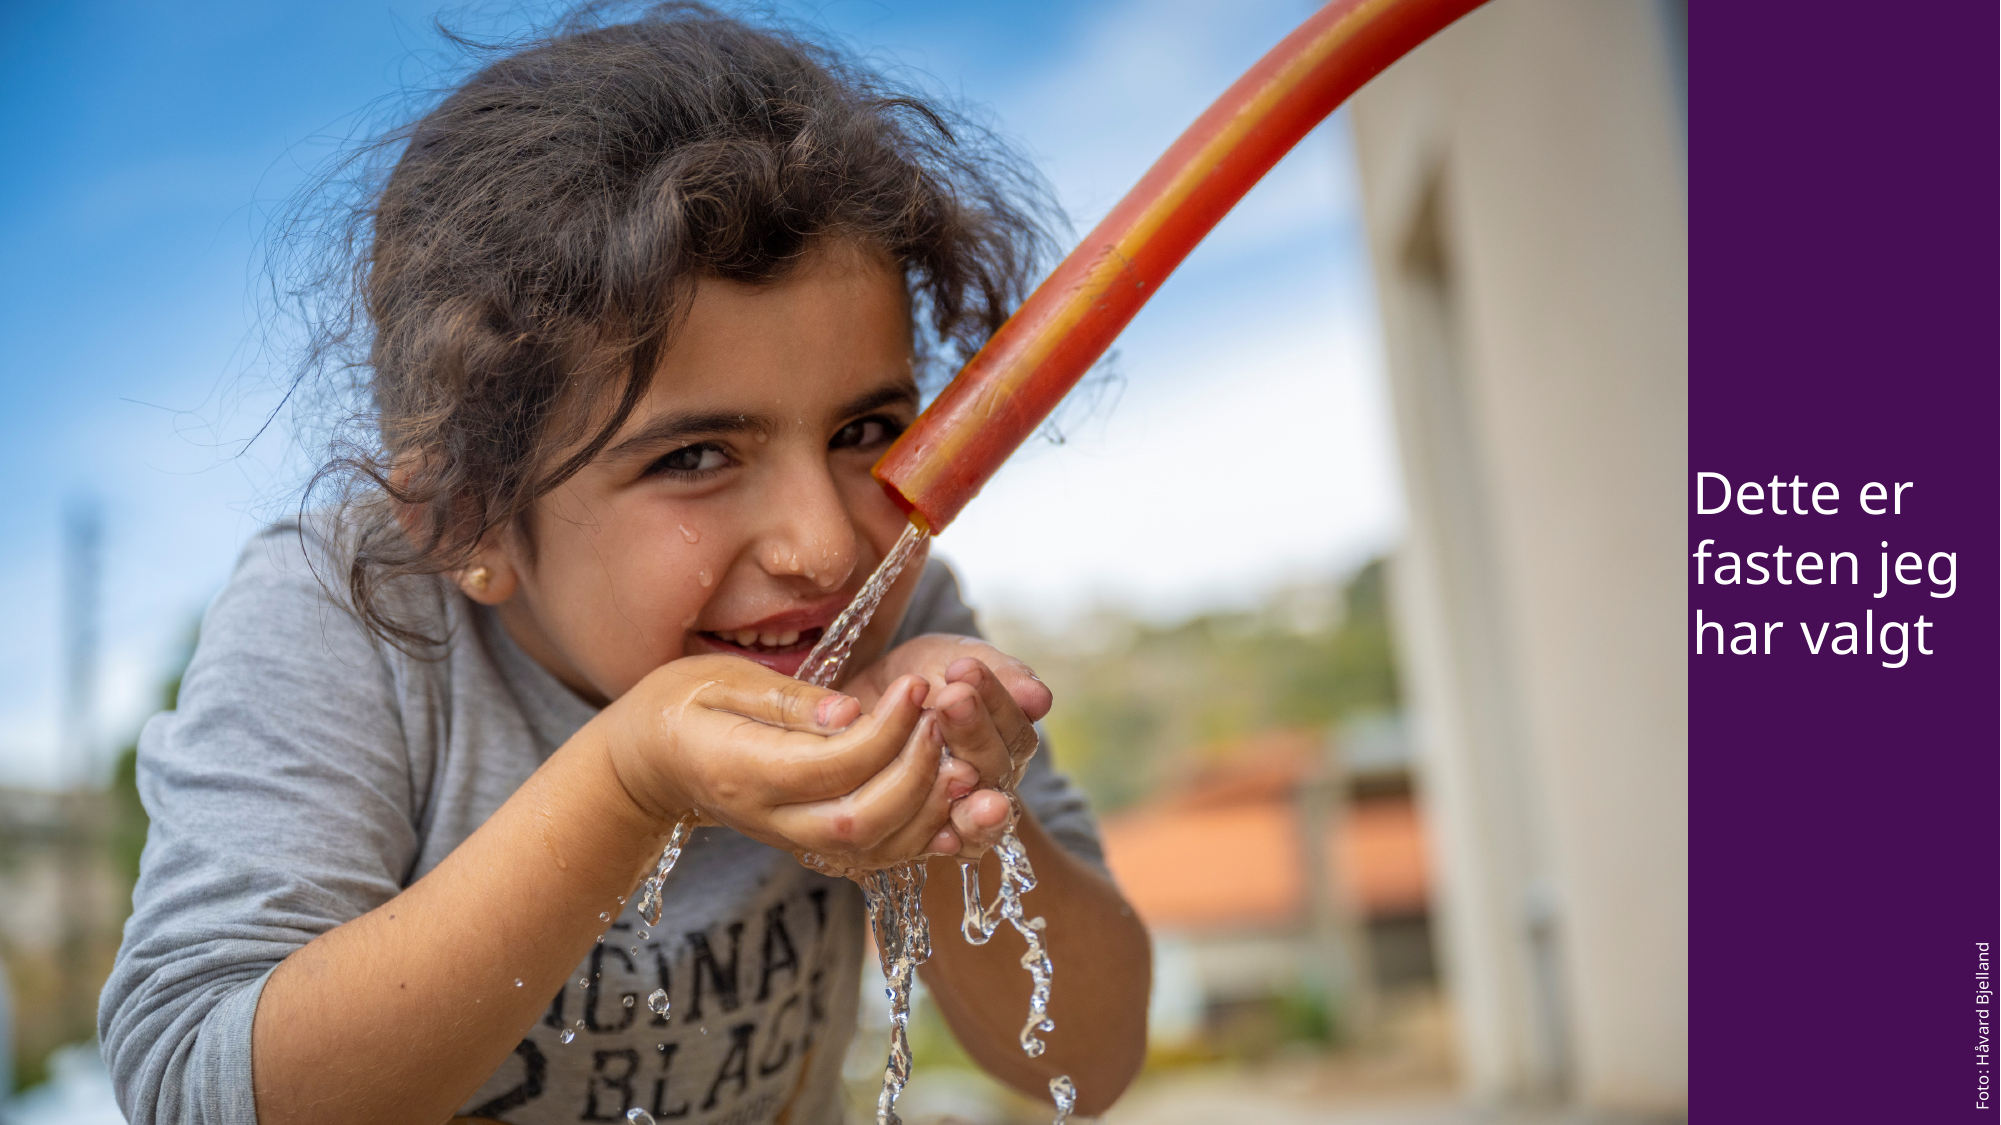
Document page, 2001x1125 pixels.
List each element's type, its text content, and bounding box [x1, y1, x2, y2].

picture [0, 0, 1688, 1125]
text_box Dette er fasten jeg har valgt [1688, 448, 1992, 674]
text_box Foto: Håvard Bjelland [1964, 857, 2000, 1125]
